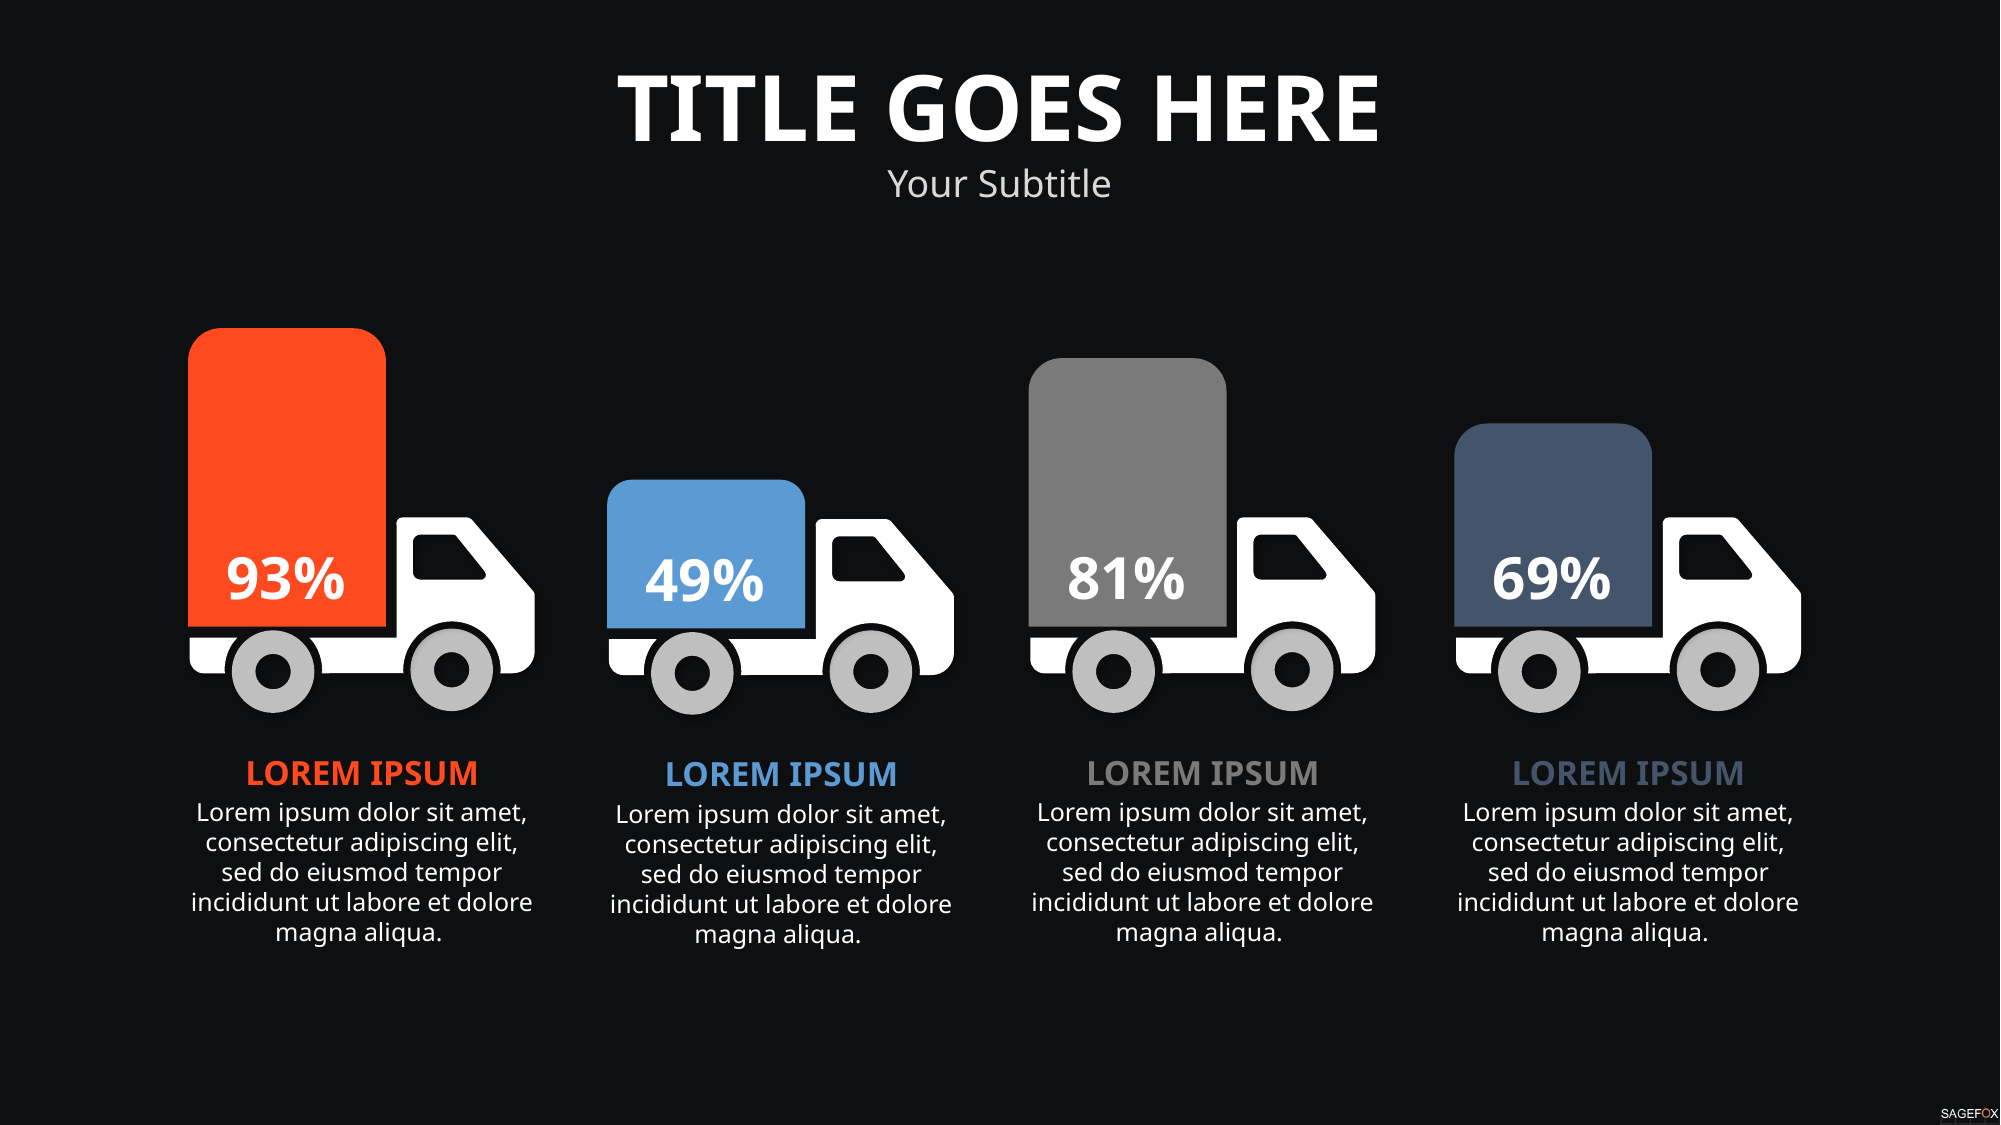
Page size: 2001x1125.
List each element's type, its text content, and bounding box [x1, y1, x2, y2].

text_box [1030, 517, 1376, 713]
text_box LOREM IPSUM Lorem ipsum dolor sit amet, consectetur adipiscing elit, sed do eiusmod tempor incididunt ut labore et dolore magna aliqua. [1441, 744, 1817, 954]
text_box LOREM IPSUM Lorem ipsum dolor sit amet, consectetur adipiscing elit, sed do eiusmod tempor incididunt ut labore et dolore magna aliqua. [593, 746, 969, 956]
text_box TITLE GOES HERE Your Subtitle [548, 42, 1452, 212]
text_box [1456, 517, 1802, 713]
text_box [186, 326, 388, 628]
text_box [189, 517, 535, 713]
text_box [608, 519, 954, 715]
text_box [606, 478, 807, 630]
text_box [1453, 422, 1654, 628]
text_box LOREM IPSUM Lorem ipsum dolor sit amet, consectetur adipiscing elit, sed do eiusmod tempor incididunt ut labore et dolore magna aliqua. [174, 744, 550, 954]
picture [1940, 1108, 2000, 1125]
text_box [1027, 356, 1228, 628]
text_box LOREM IPSUM Lorem ipsum dolor sit amet, consectetur adipiscing elit, sed do eiusmod tempor incididunt ut labore et dolore magna aliqua. [1015, 744, 1391, 954]
